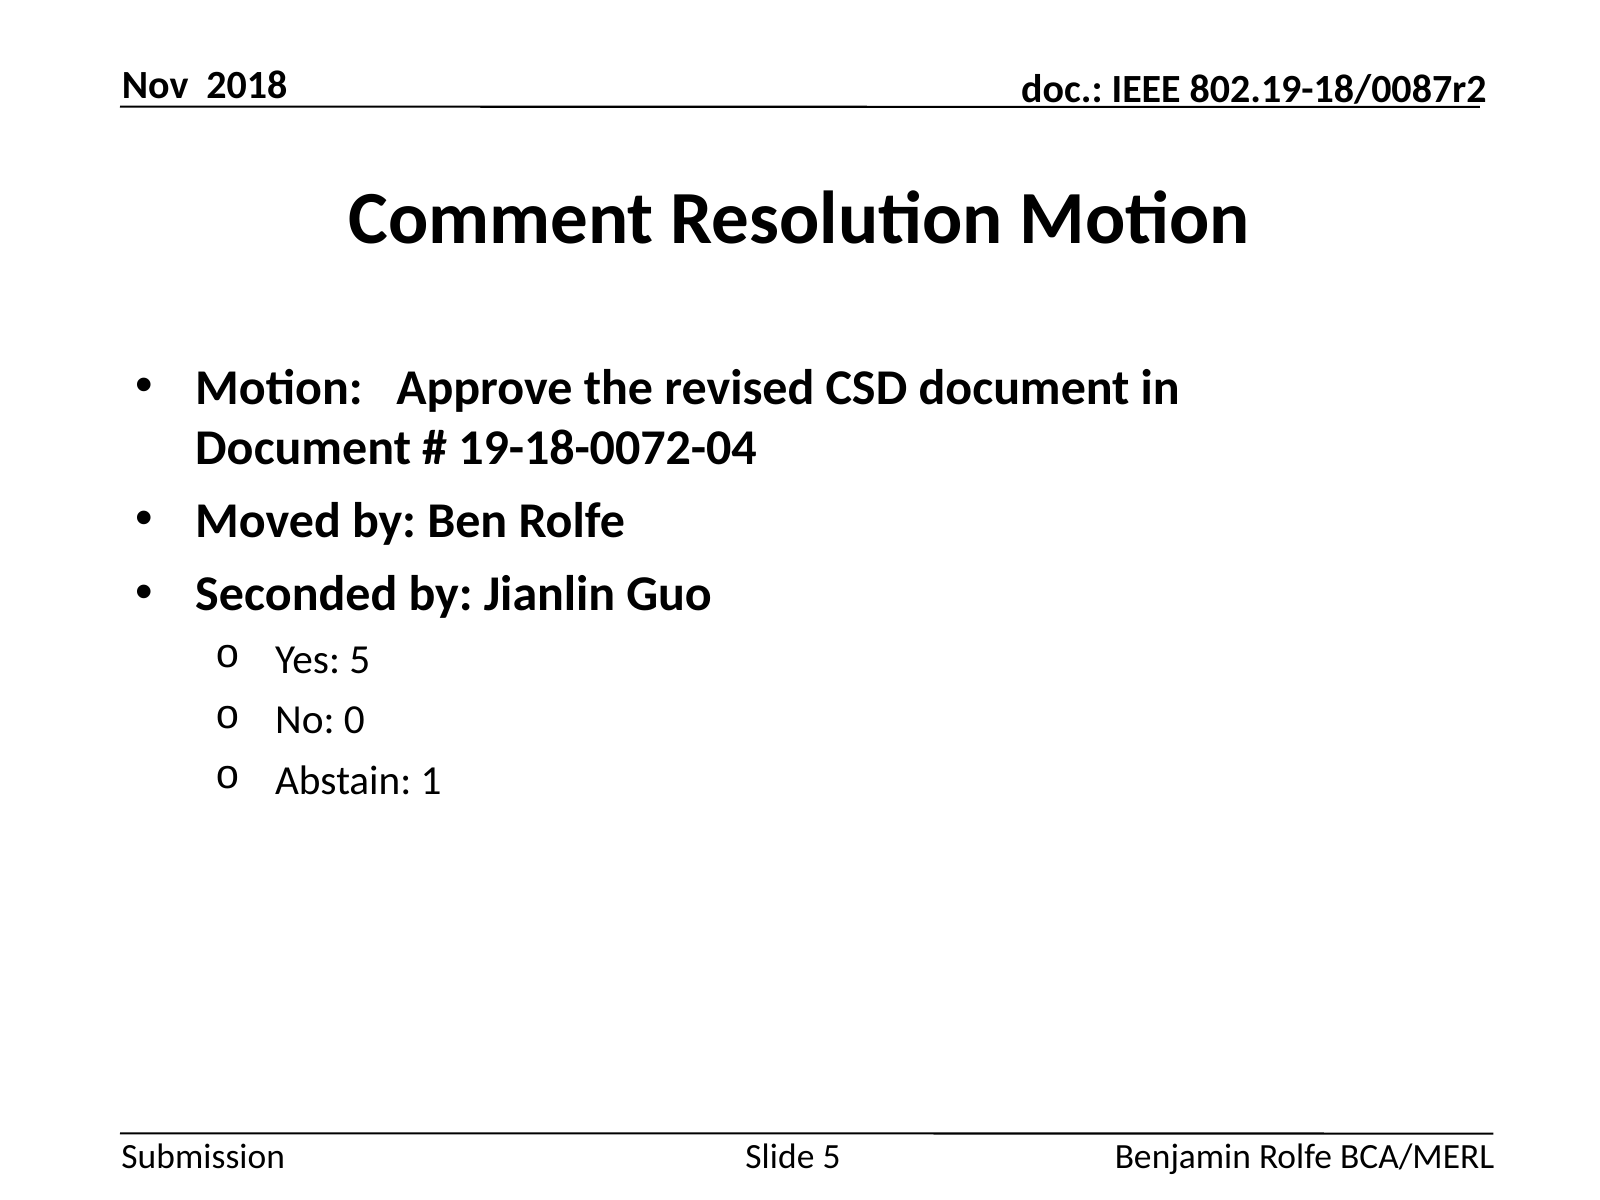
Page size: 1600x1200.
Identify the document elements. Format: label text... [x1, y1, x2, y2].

slide_number Slide 5 [733, 1132, 854, 1197]
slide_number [121, 58, 451, 107]
title Comment Resolution Motion [119, 119, 1480, 307]
list Motion: Approve the revised CSD document in Document # 19-18-0072-04 Moved by: Ben Rolfe Seconded by: Jianlin Guo Yes: 5 No: 0 Abstain: 1 [119, 346, 1213, 1067]
footer Benjamin Rolfe BCA/MERL [937, 1132, 1495, 1174]
